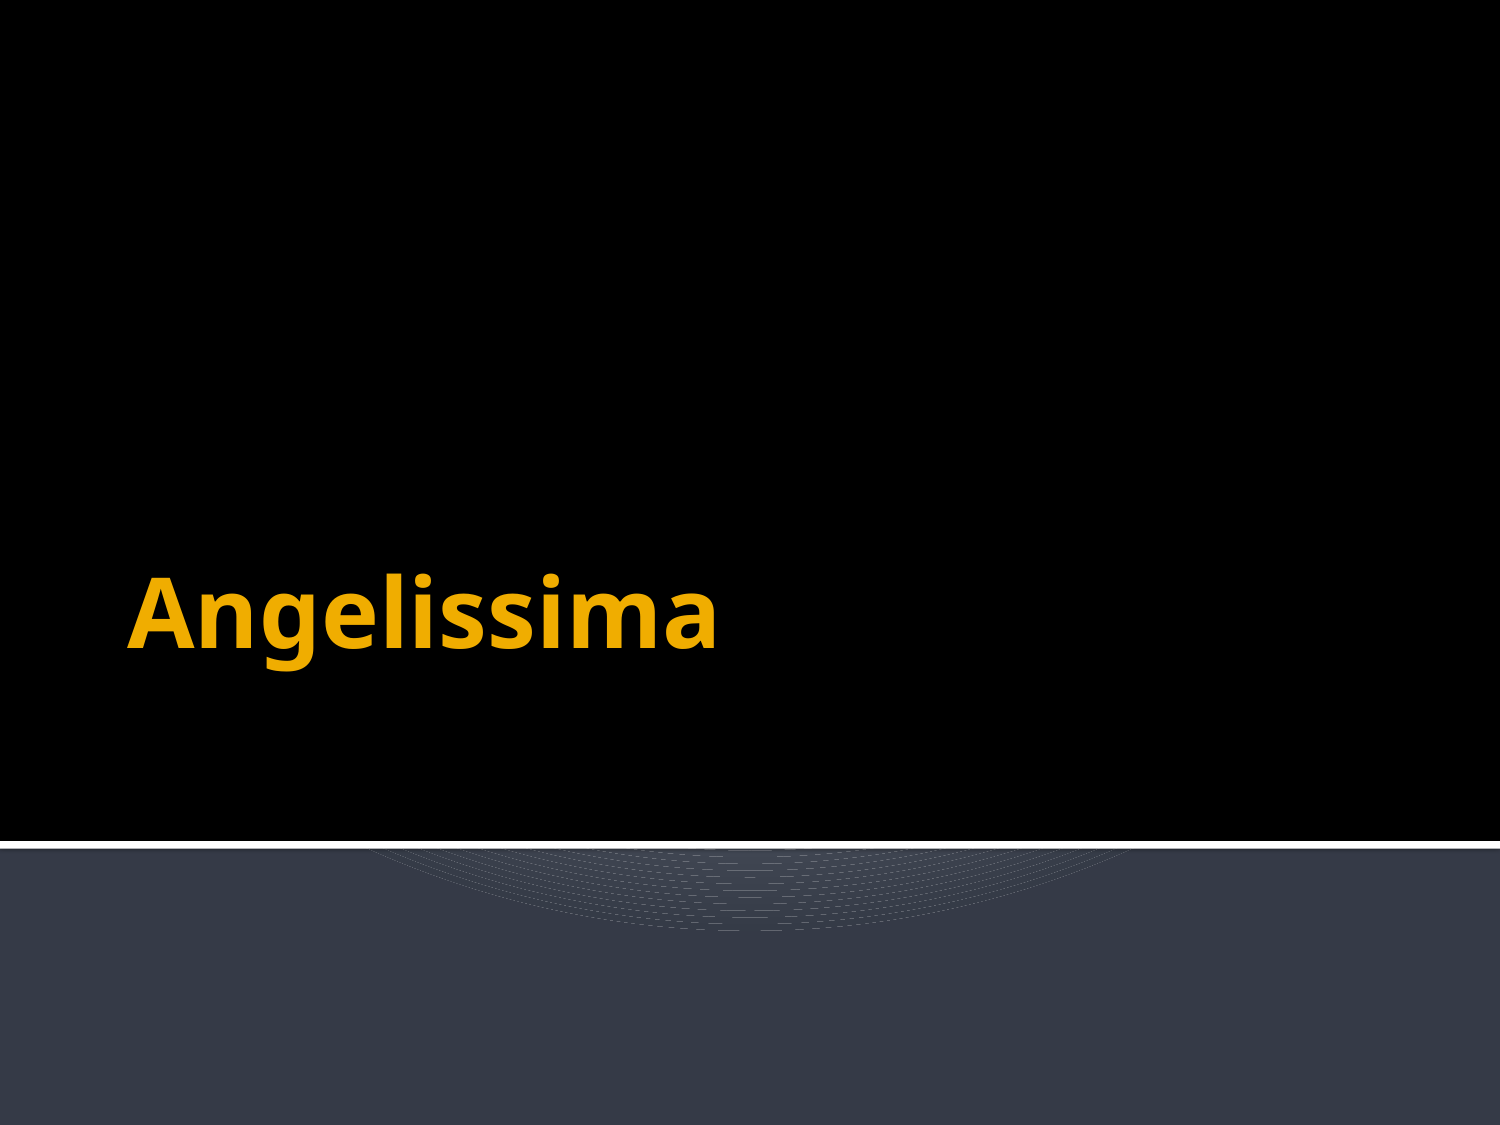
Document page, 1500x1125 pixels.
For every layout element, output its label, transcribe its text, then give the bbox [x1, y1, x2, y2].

title Angelissima [112, 550, 1438, 825]
